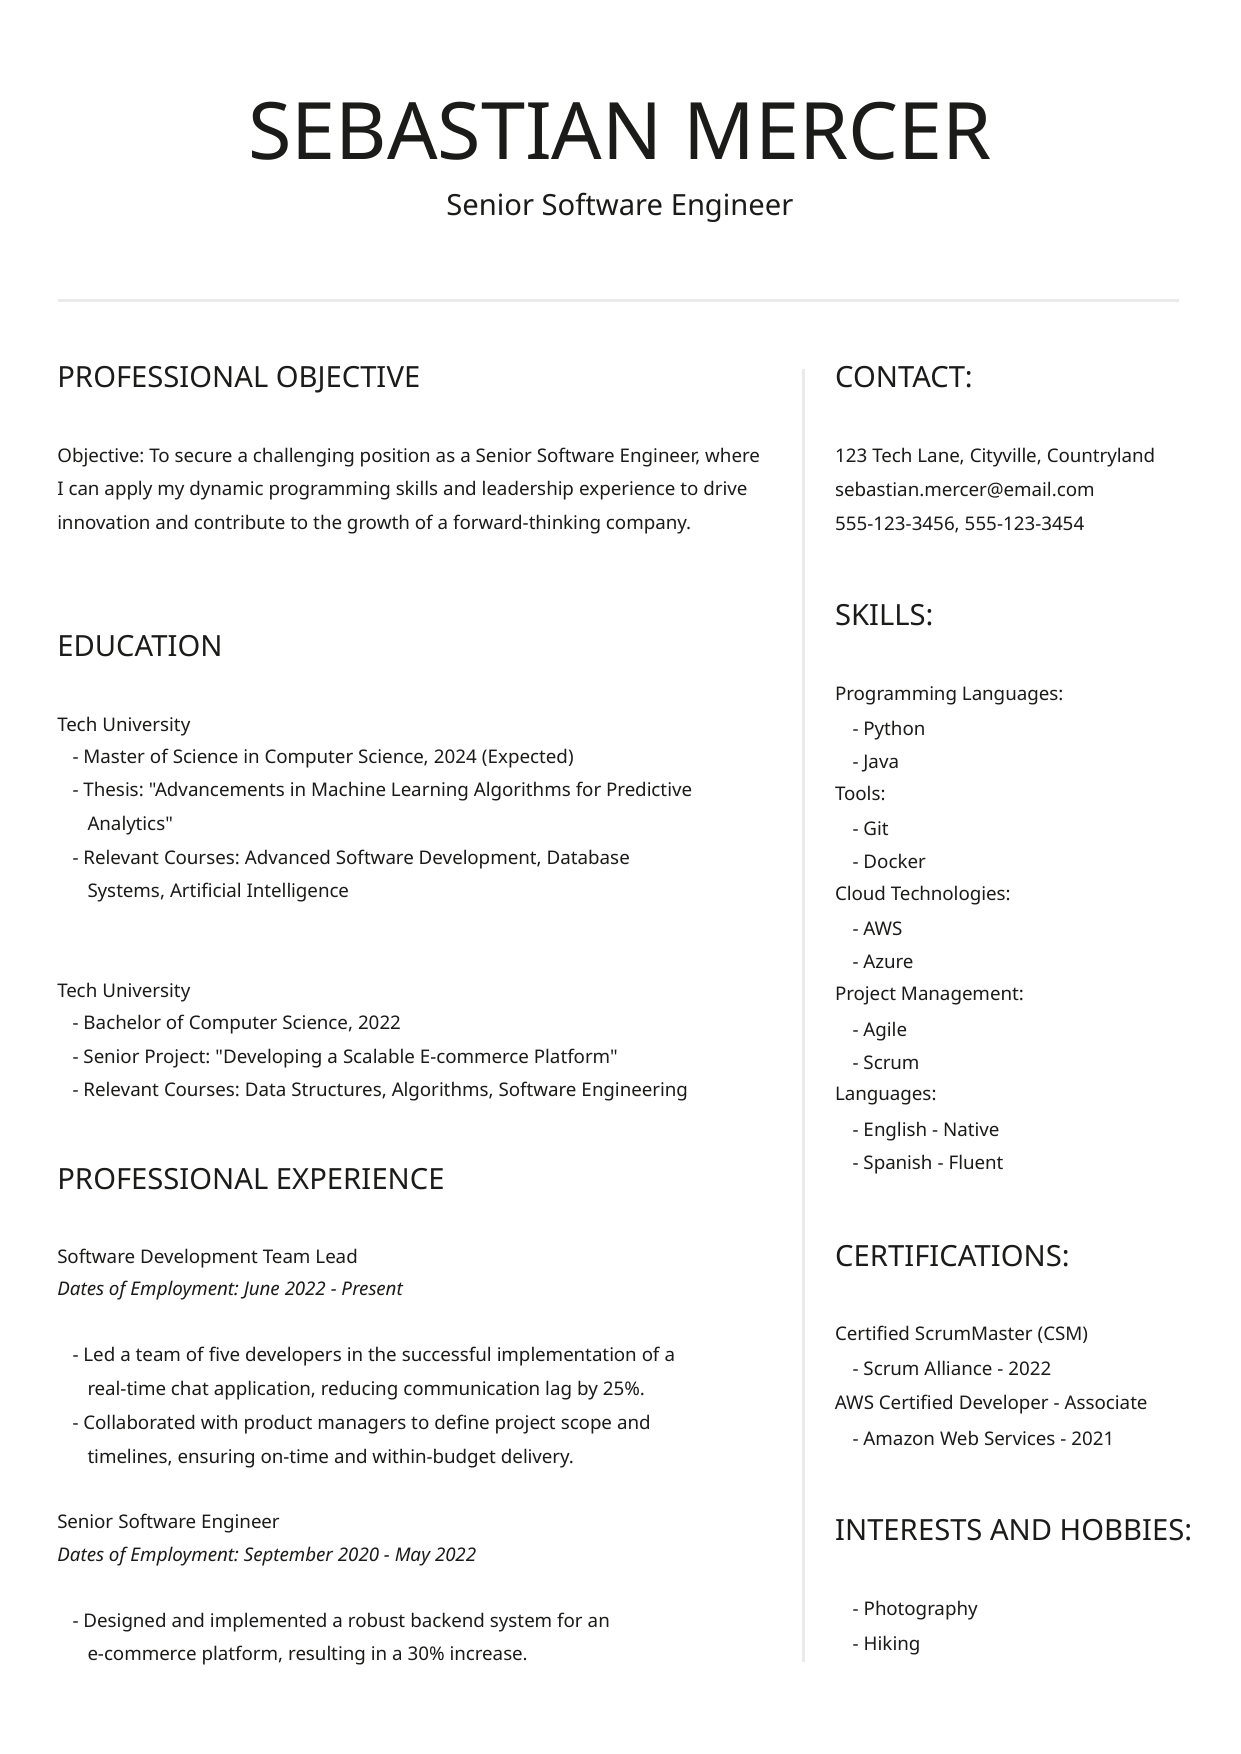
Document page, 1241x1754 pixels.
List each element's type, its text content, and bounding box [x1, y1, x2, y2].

text_box PROFESSIONAL OBJECTIVE [57, 358, 549, 394]
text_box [56, 700, 766, 927]
text_box SEBASTIAN MERCER [201, 80, 1039, 176]
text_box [834, 596, 1180, 1163]
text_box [834, 431, 1180, 524]
text_box - Led a team of five developers in the successful implementation of a real-time chat application, reducing communication lag by 25%. - Collaborated with product managers to define project scope and timelines, ensuring on-time and within-budget delivery. [72, 1331, 766, 1467]
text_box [834, 1379, 1203, 1438]
text_box - Designed and implemented a robust backend system for an e-commerce platform, resulting in a 30% increase. [72, 1597, 766, 1665]
text_box Objective: To secure a challenging position as a Senior Software Engineer, where I can apply my dynamic programming skills and leadership experience to drive innovation and contribute to the growth of a forward-thinking company. [57, 432, 766, 534]
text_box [834, 1310, 1180, 1369]
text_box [56, 967, 766, 1091]
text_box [852, 1584, 1140, 1644]
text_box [56, 1498, 766, 1555]
text_box EDUCATION [57, 627, 549, 663]
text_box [56, 1233, 766, 1289]
text_box PROFESSIONAL EXPERIENCE [57, 1160, 549, 1196]
text_box CONTACT: [835, 358, 1180, 394]
text_box INTERESTS AND HOBBIES: [835, 1511, 1196, 1547]
text_box Senior Software Engineer [336, 186, 904, 222]
text_box CERTIFICATIONS: [835, 1236, 1180, 1272]
